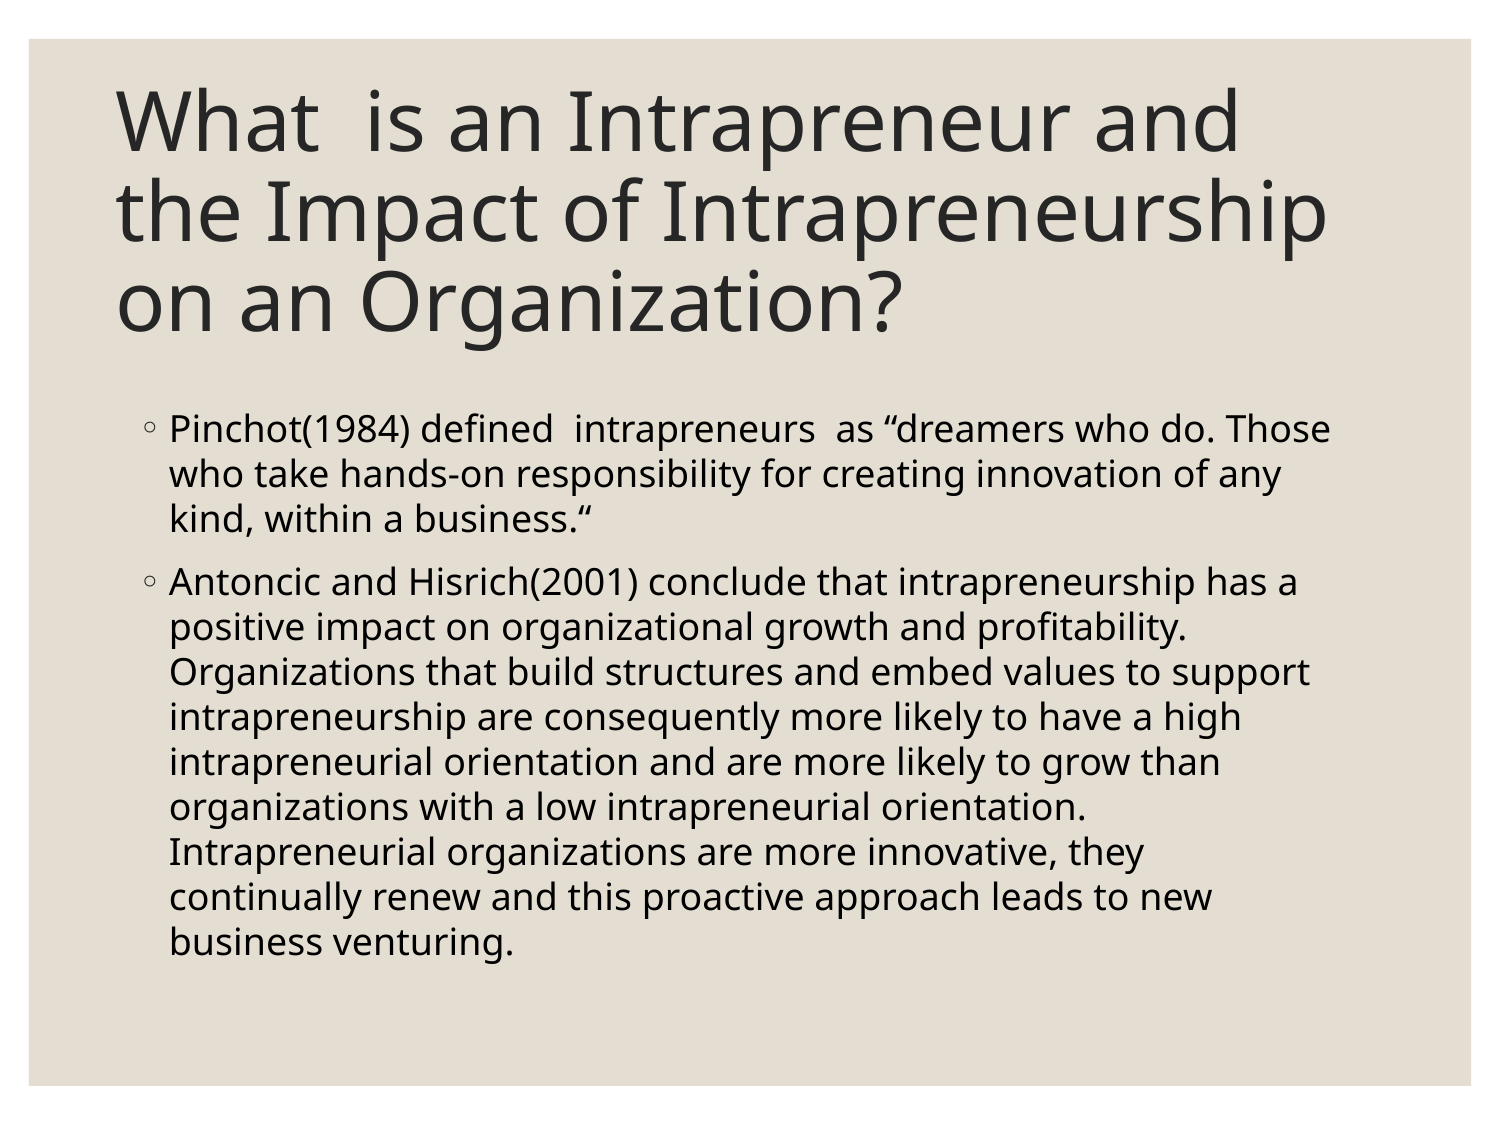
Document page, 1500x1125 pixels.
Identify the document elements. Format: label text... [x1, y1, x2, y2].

list Pinchot(1984) defined intrapreneurs as “dreamers who do. Those who take hands-on responsibility for creating innovation of any kind, within a business.“ Antoncic and Hisrich(2001) conclude that intrapreneurship has a positive impact on organizational growth and profitability. Organizations that build structures and embed values to support intrapreneurship are consequently more likely to have a high intrapreneurial orientation and are more likely to grow than organizations with a low intrapreneurial orientation. Intrapreneurial organizations are more innovative, they continually renew and this proactive approach leads to new business venturing. [123, 397, 1362, 1043]
title What is an Intrapreneur and the Impact of Intrapreneurship on an Organization? [100, 101, 1393, 327]
